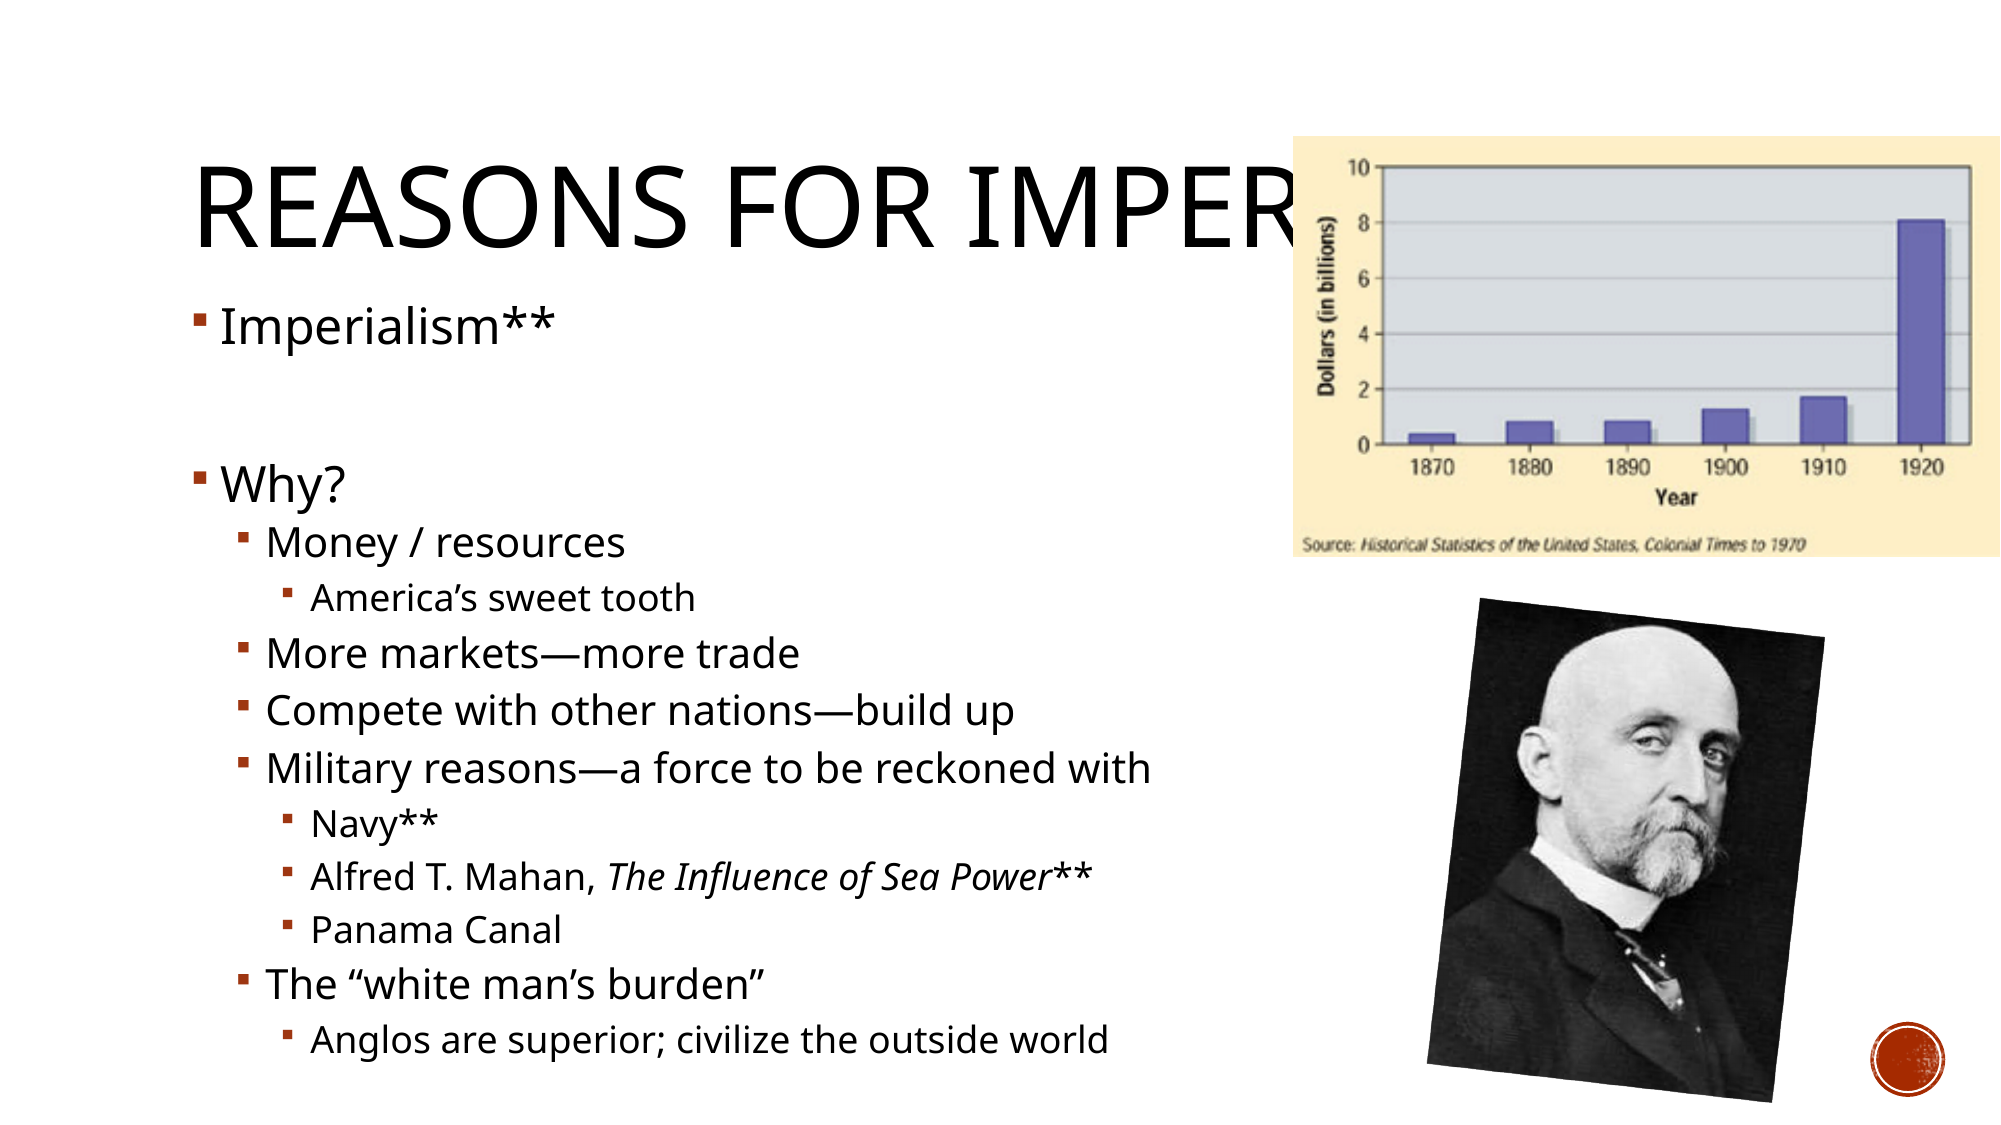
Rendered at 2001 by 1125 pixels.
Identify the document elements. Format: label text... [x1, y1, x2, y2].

picture [1427, 598, 1824, 1102]
list Imperialism** Why? Money / resources America’s sweet tooth More markets—more trade Compete with other nations—build up Military reasons—a force to be reckoned with Navy** Alfred T. Mahan, The Influence of Sea Power** Panama Canal The “white man’s burden” Anglos are superior; civilize the outside world [175, 293, 1826, 1125]
picture [1293, 136, 2000, 557]
title Reasons for Imperialism [175, 79, 1826, 293]
